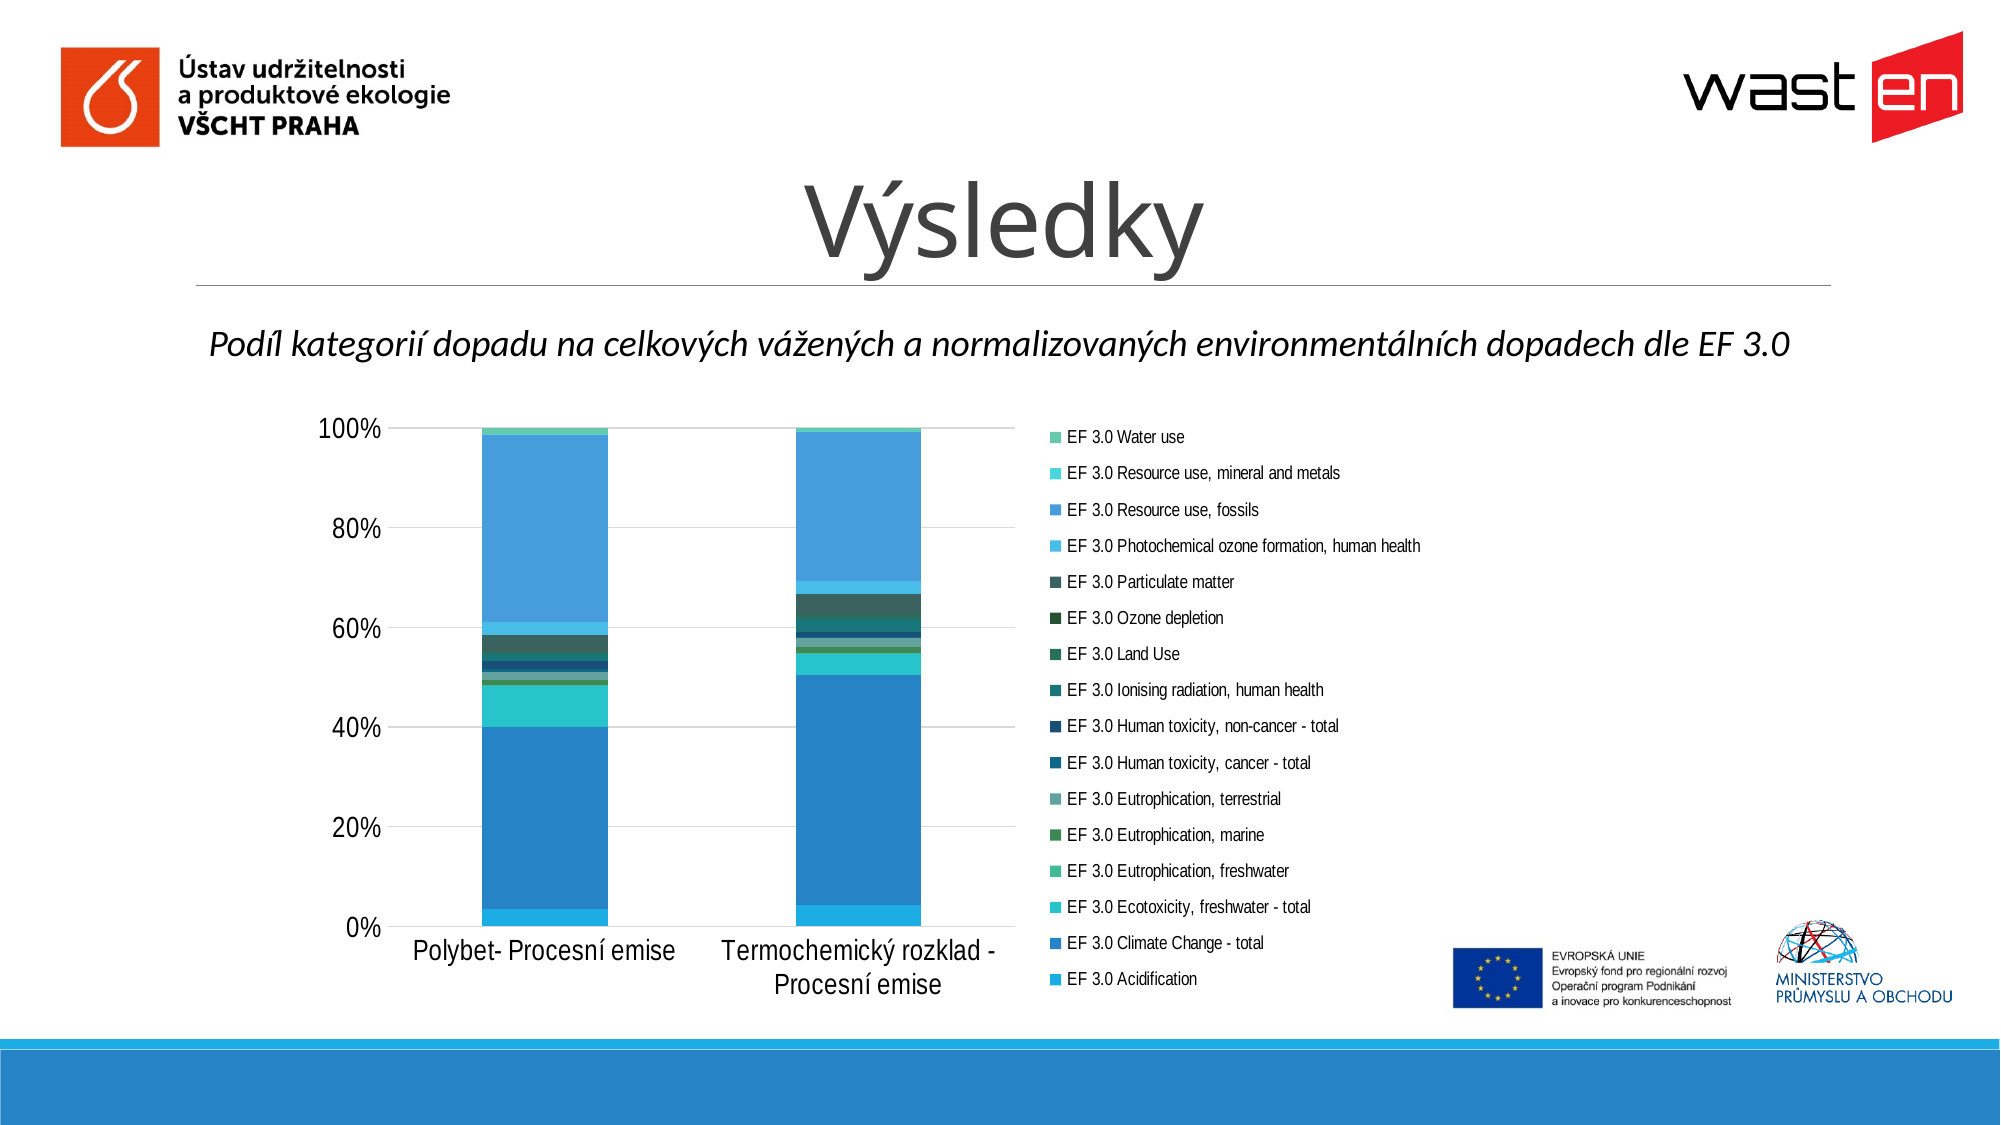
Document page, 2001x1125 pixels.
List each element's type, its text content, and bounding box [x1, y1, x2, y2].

picture [36, 24, 671, 172]
title Výsledky [180, 47, 1830, 285]
picture [1682, 31, 1964, 143]
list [1765, 907, 1964, 1014]
chart [294, 397, 1434, 1014]
text_box Podíl kategorií dopadu na celkových vážených a normalizovaných environmentálních dopadech dle EF 3.0 [193, 311, 1830, 372]
picture [1432, 927, 1752, 1028]
